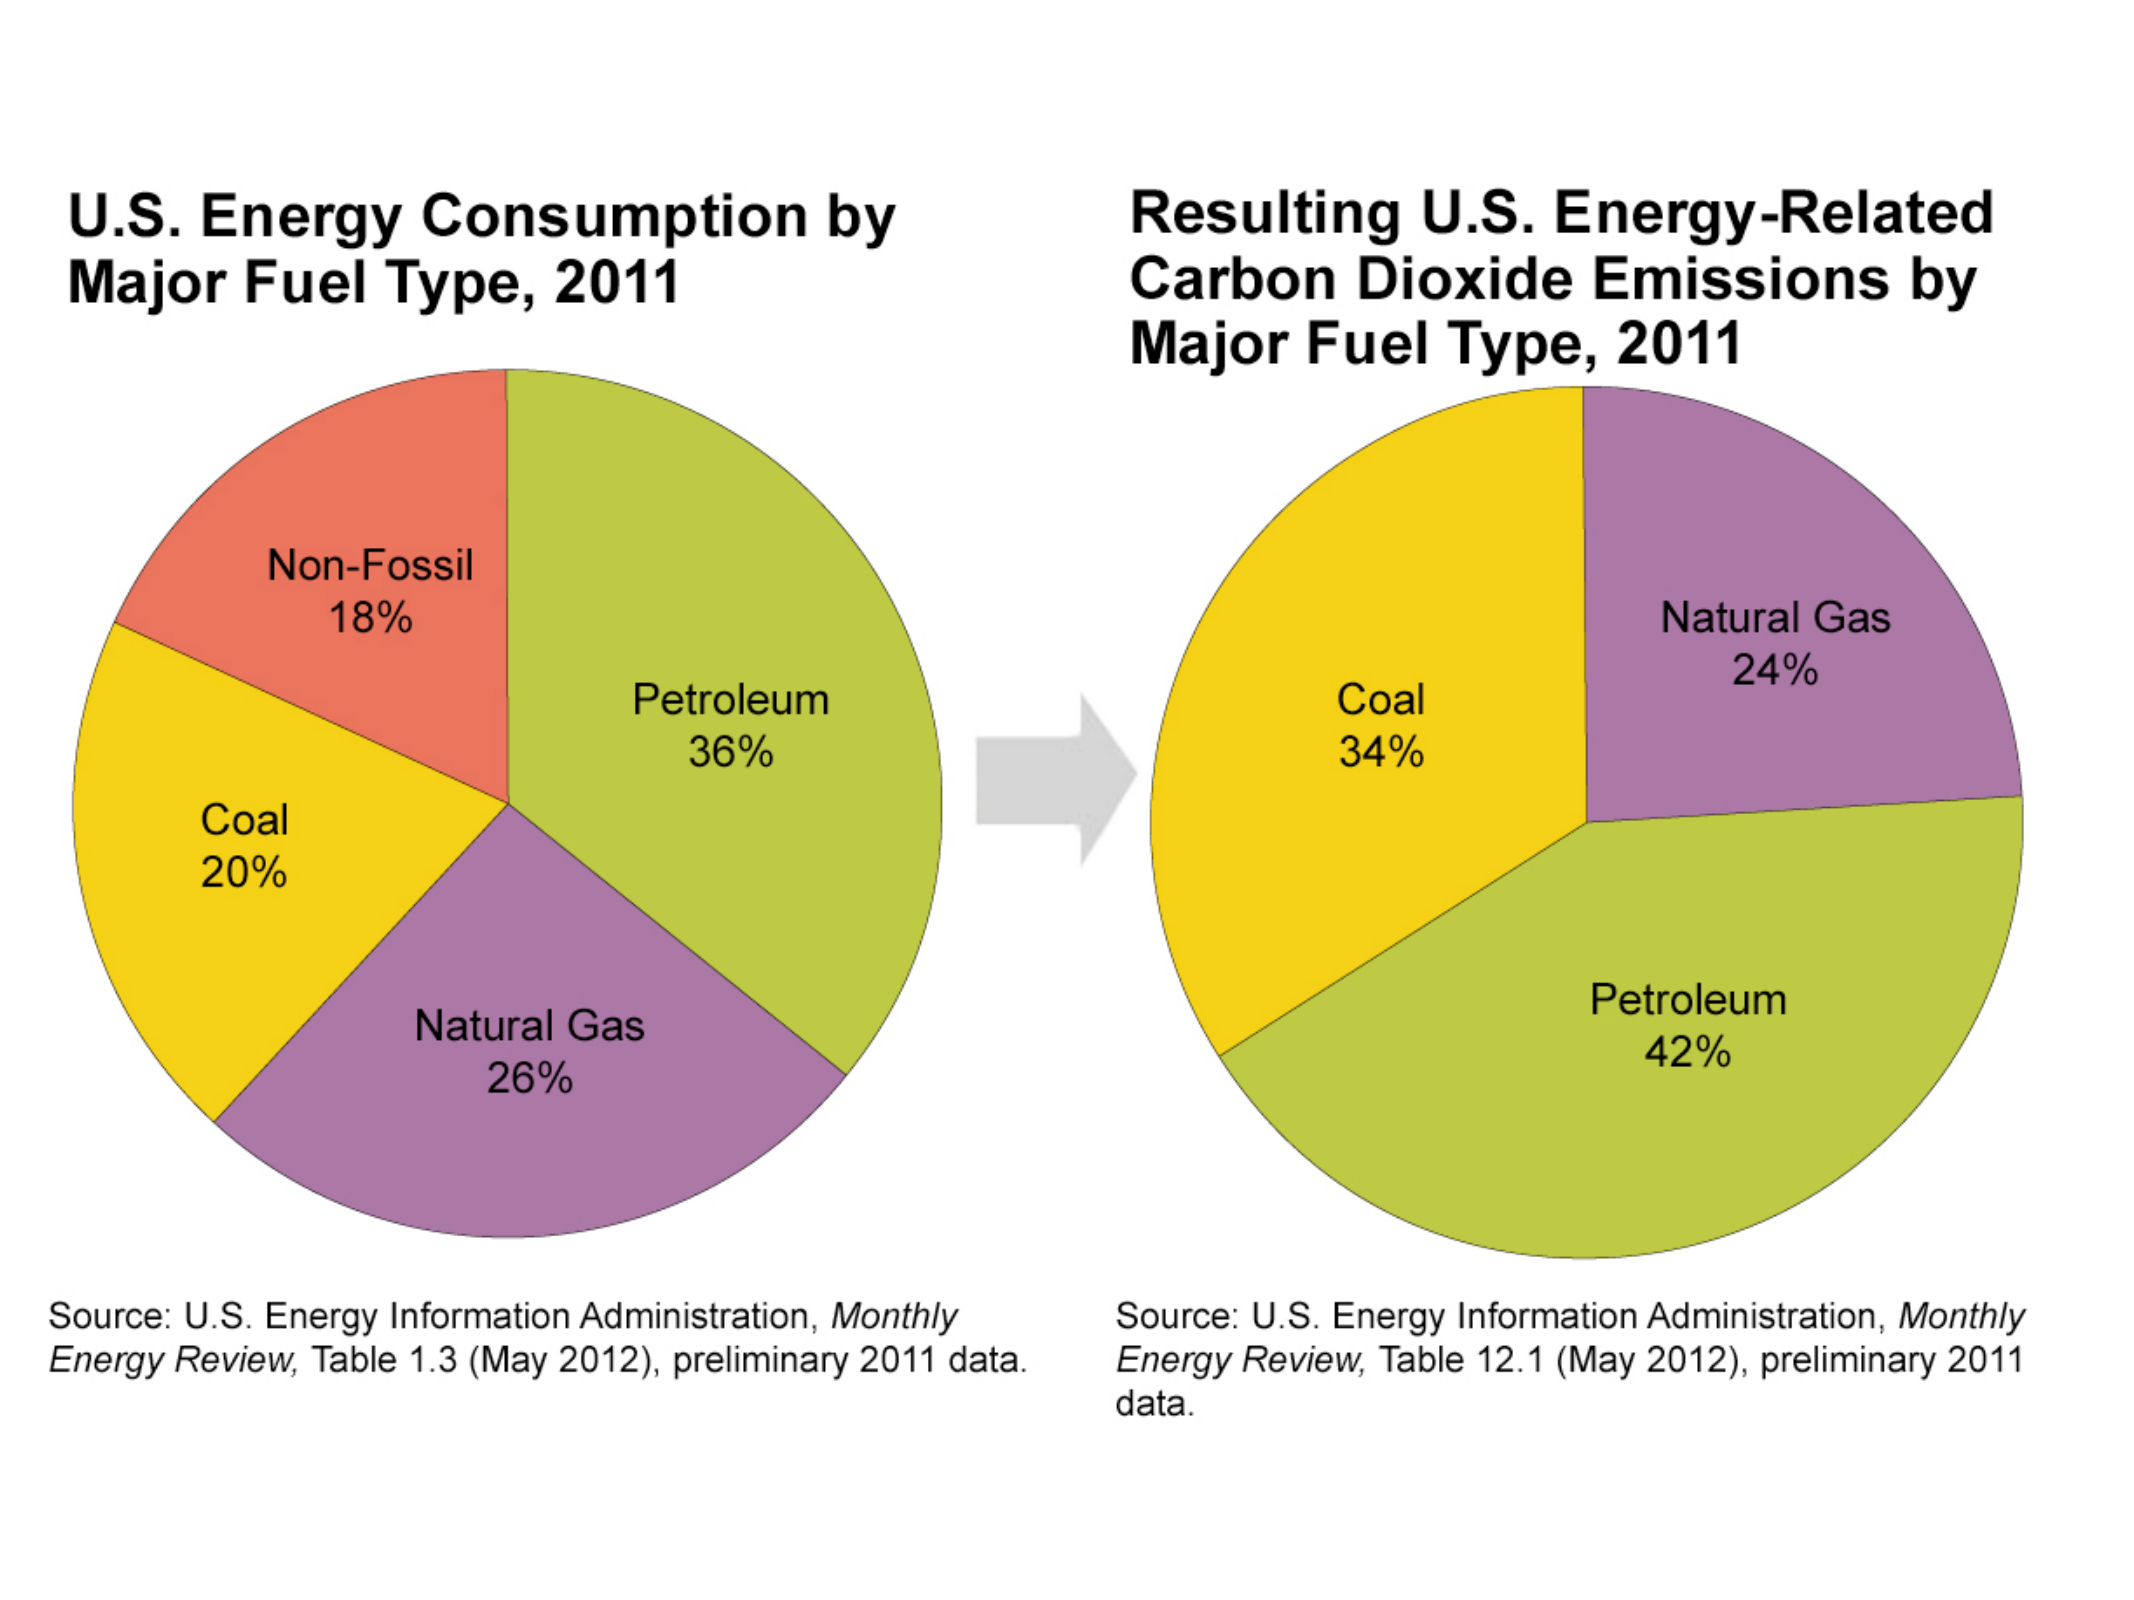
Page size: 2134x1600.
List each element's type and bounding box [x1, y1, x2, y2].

picture [20, 172, 2113, 1428]
